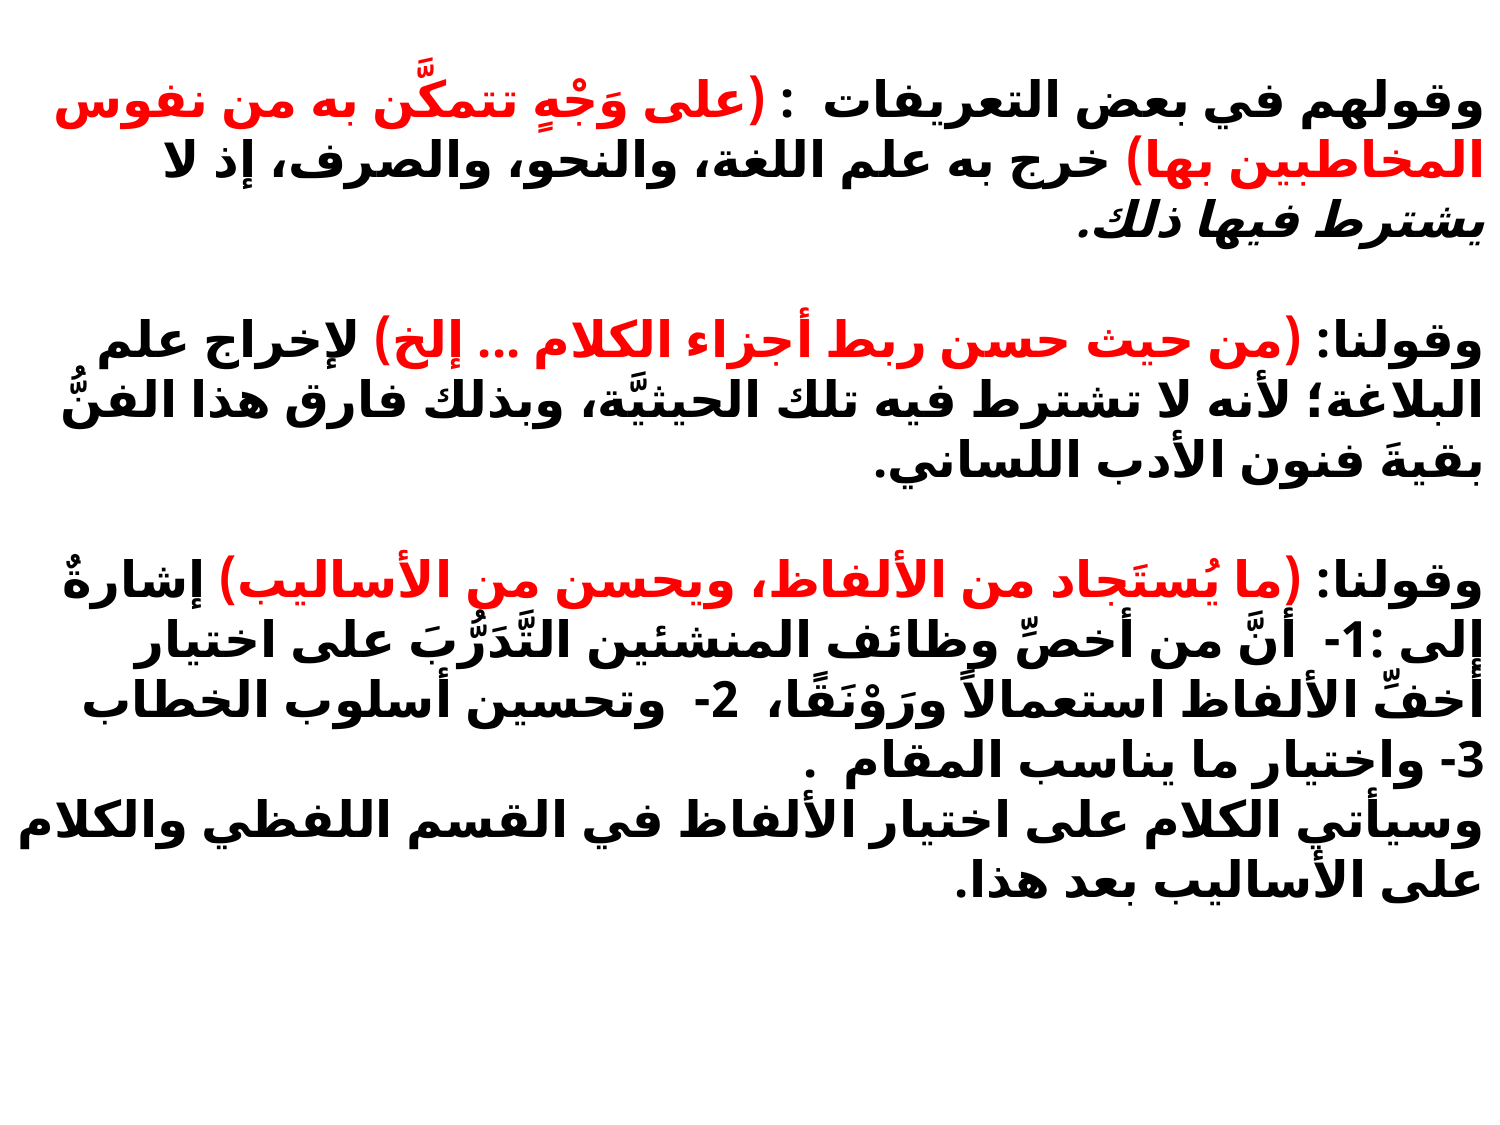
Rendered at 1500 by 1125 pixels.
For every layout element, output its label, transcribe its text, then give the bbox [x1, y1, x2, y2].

text_box وقولهم في بعض التعريفات : (على وَجْهٍ تتمكَّن به من نفوس المخاطبين بها) خرج به علم اللغة، والنحو، والصرف، إذ لا يشترط فيها ذلك. وقولنا: (من حيث حسن ربط أجزاء الكلام ... إلخ) لإخراج علم البلاغة؛ لأنه لا تشترط فيه تلك الحيثيَّة، وبذلك فارق هذا الفنُّ بقيةَ فنون الأدب اللساني. وقولنا: (ما يُستَجاد من الألفاظ، ويحسن من الأساليب) إشارةٌ إلى :1- أنَّ من أخصِّ وظائف المنشئين التَّدَرُّبَ على اختيار أخفِّ الألفاظ استعمالاً ورَوْنَقًا، 2- وتحسين أسلوب الخطاب 3- واختيار ما يناسب المقام . وسيأتي الكلام على اختيار الألفاظ في القسم اللفظي والكلام على الأساليب بعد هذا. [0, 0, 1500, 915]
